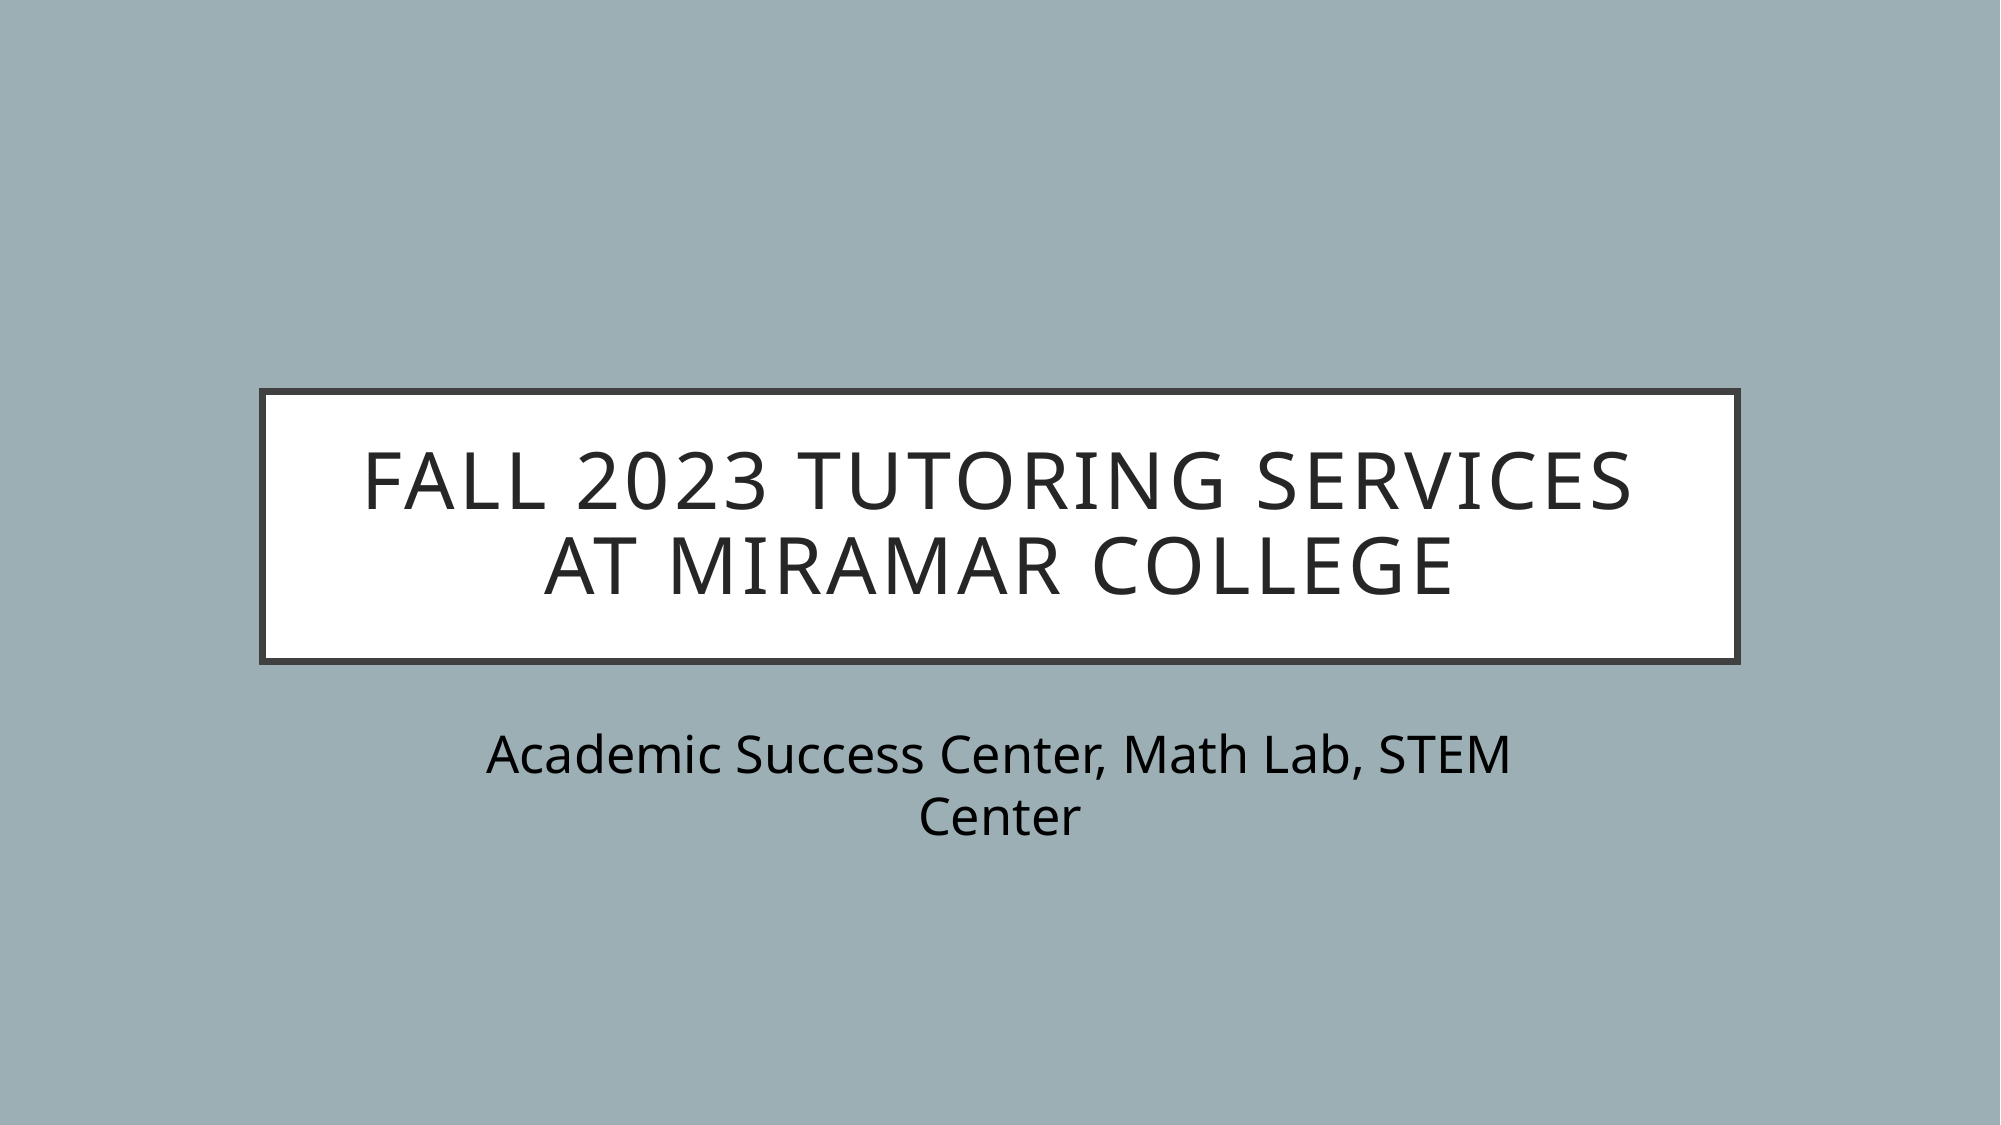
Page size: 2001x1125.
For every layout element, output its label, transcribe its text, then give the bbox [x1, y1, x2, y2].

title Fall 2023 Tutoring Services at Miramar College [259, 388, 1741, 665]
subtitle Academic Success Center, Math Lab, STEM Center [442, 713, 1558, 918]
